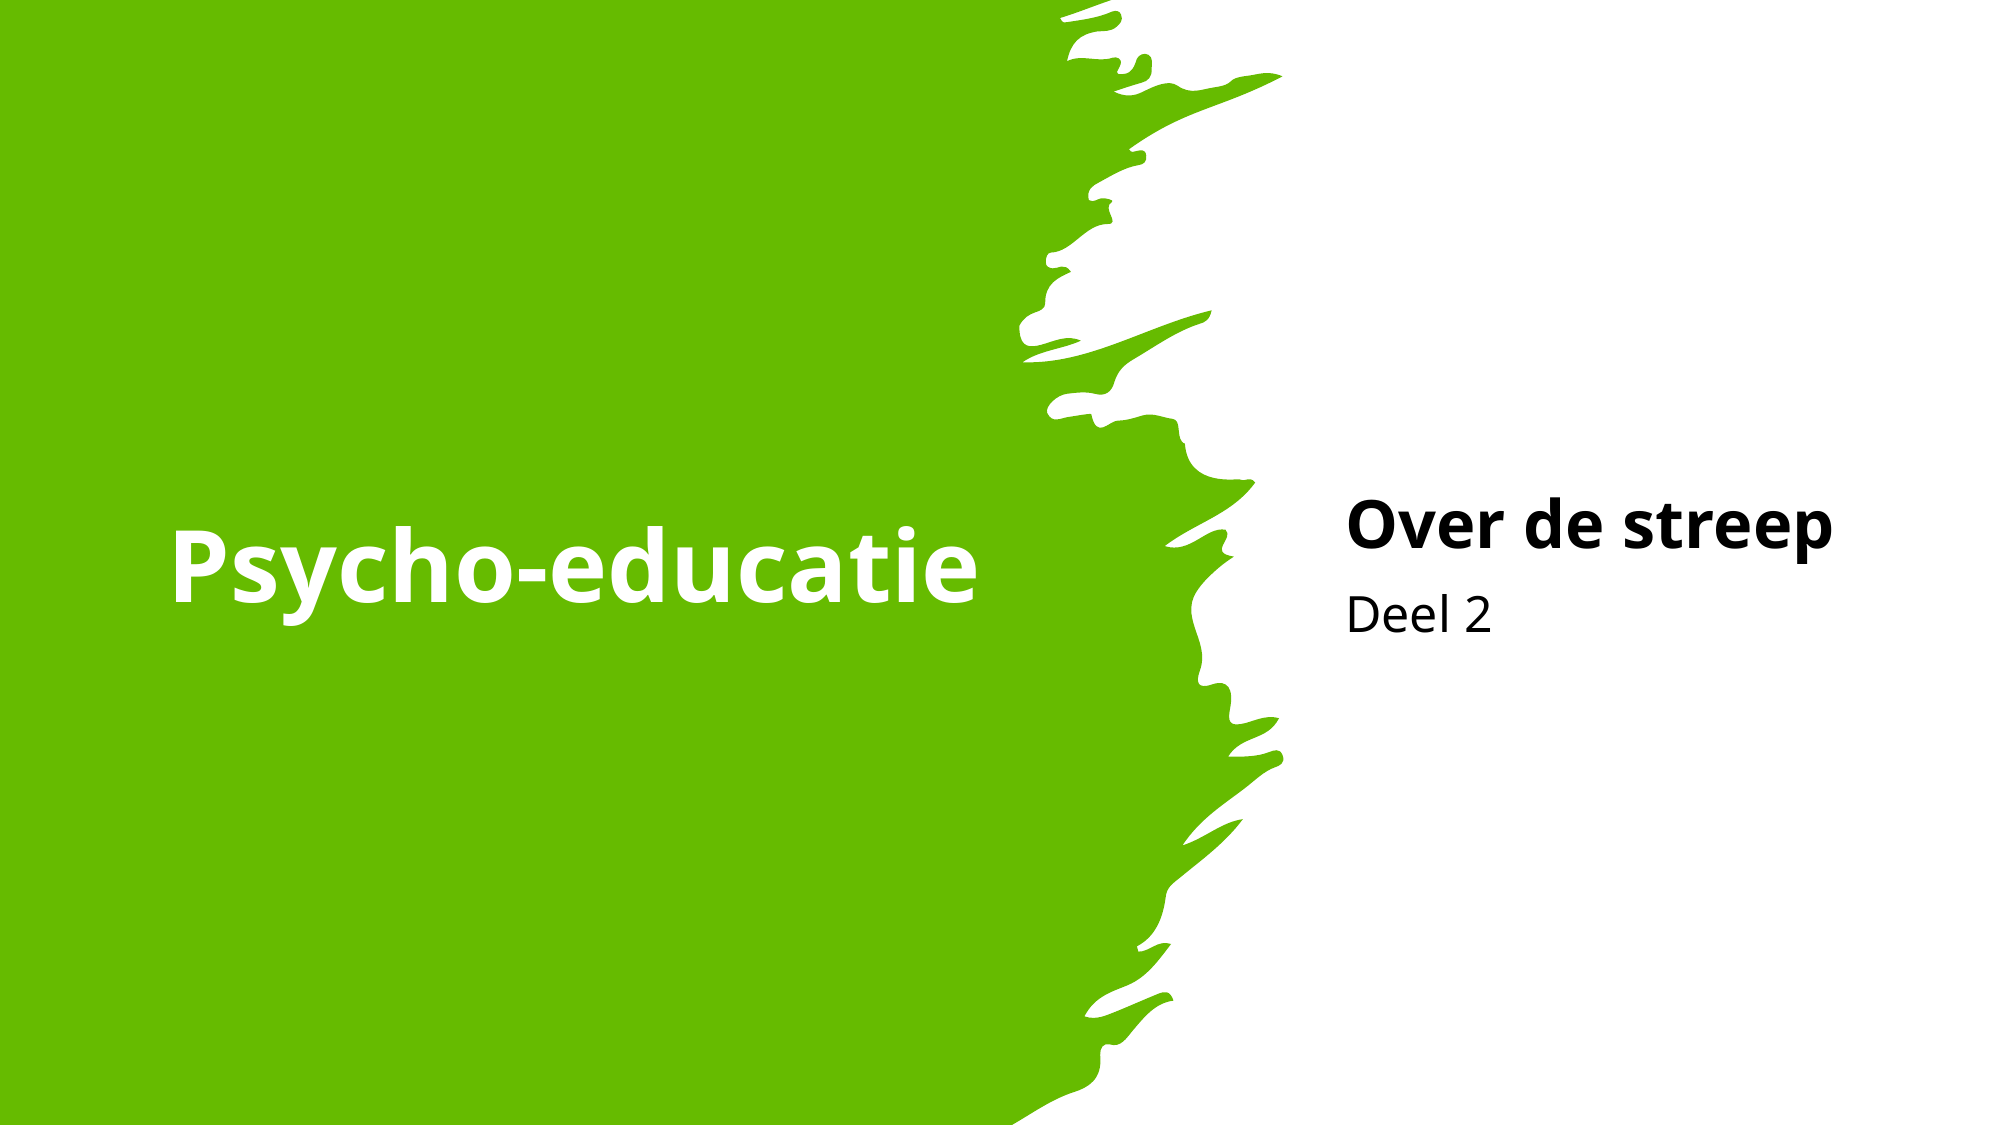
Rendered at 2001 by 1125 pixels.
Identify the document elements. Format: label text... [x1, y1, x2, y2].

subtitle Over de streep Deel 2 [1330, 274, 1889, 851]
title Psycho-educatie [153, 274, 1071, 851]
